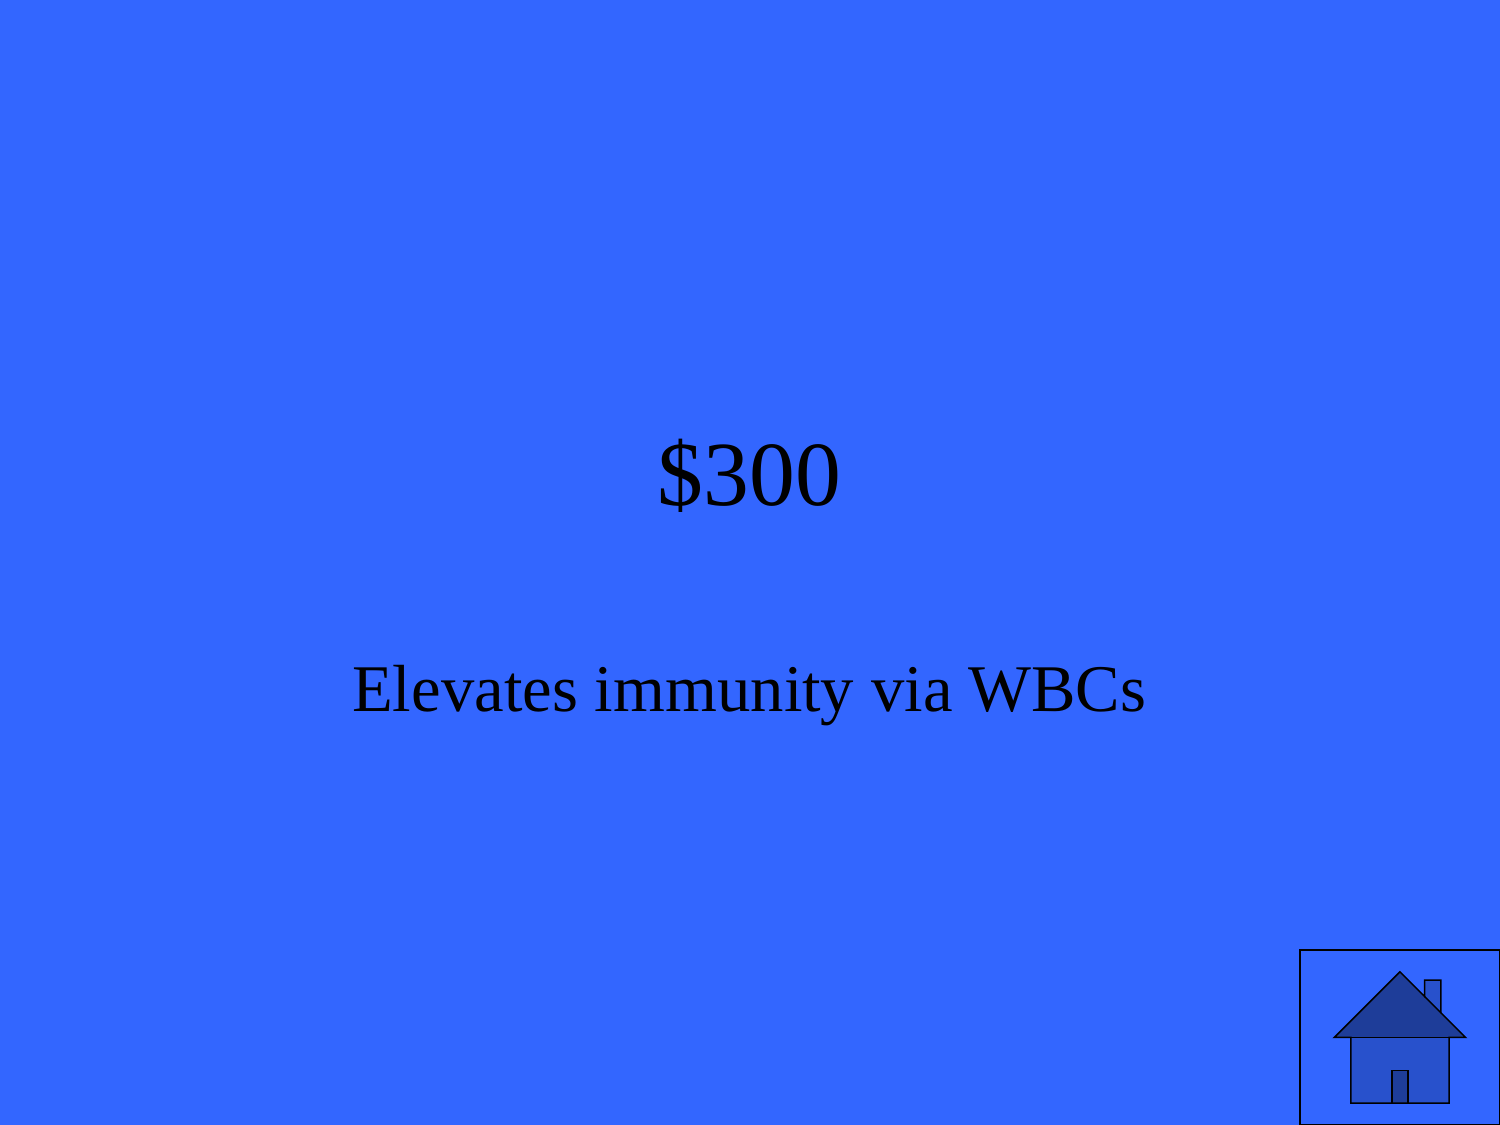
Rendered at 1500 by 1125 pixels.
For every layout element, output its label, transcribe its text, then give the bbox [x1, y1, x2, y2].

subtitle Elevates immunity via WBCs [224, 637, 1276, 926]
text_box [1299, 950, 1500, 1125]
title $300 [112, 374, 1388, 563]
